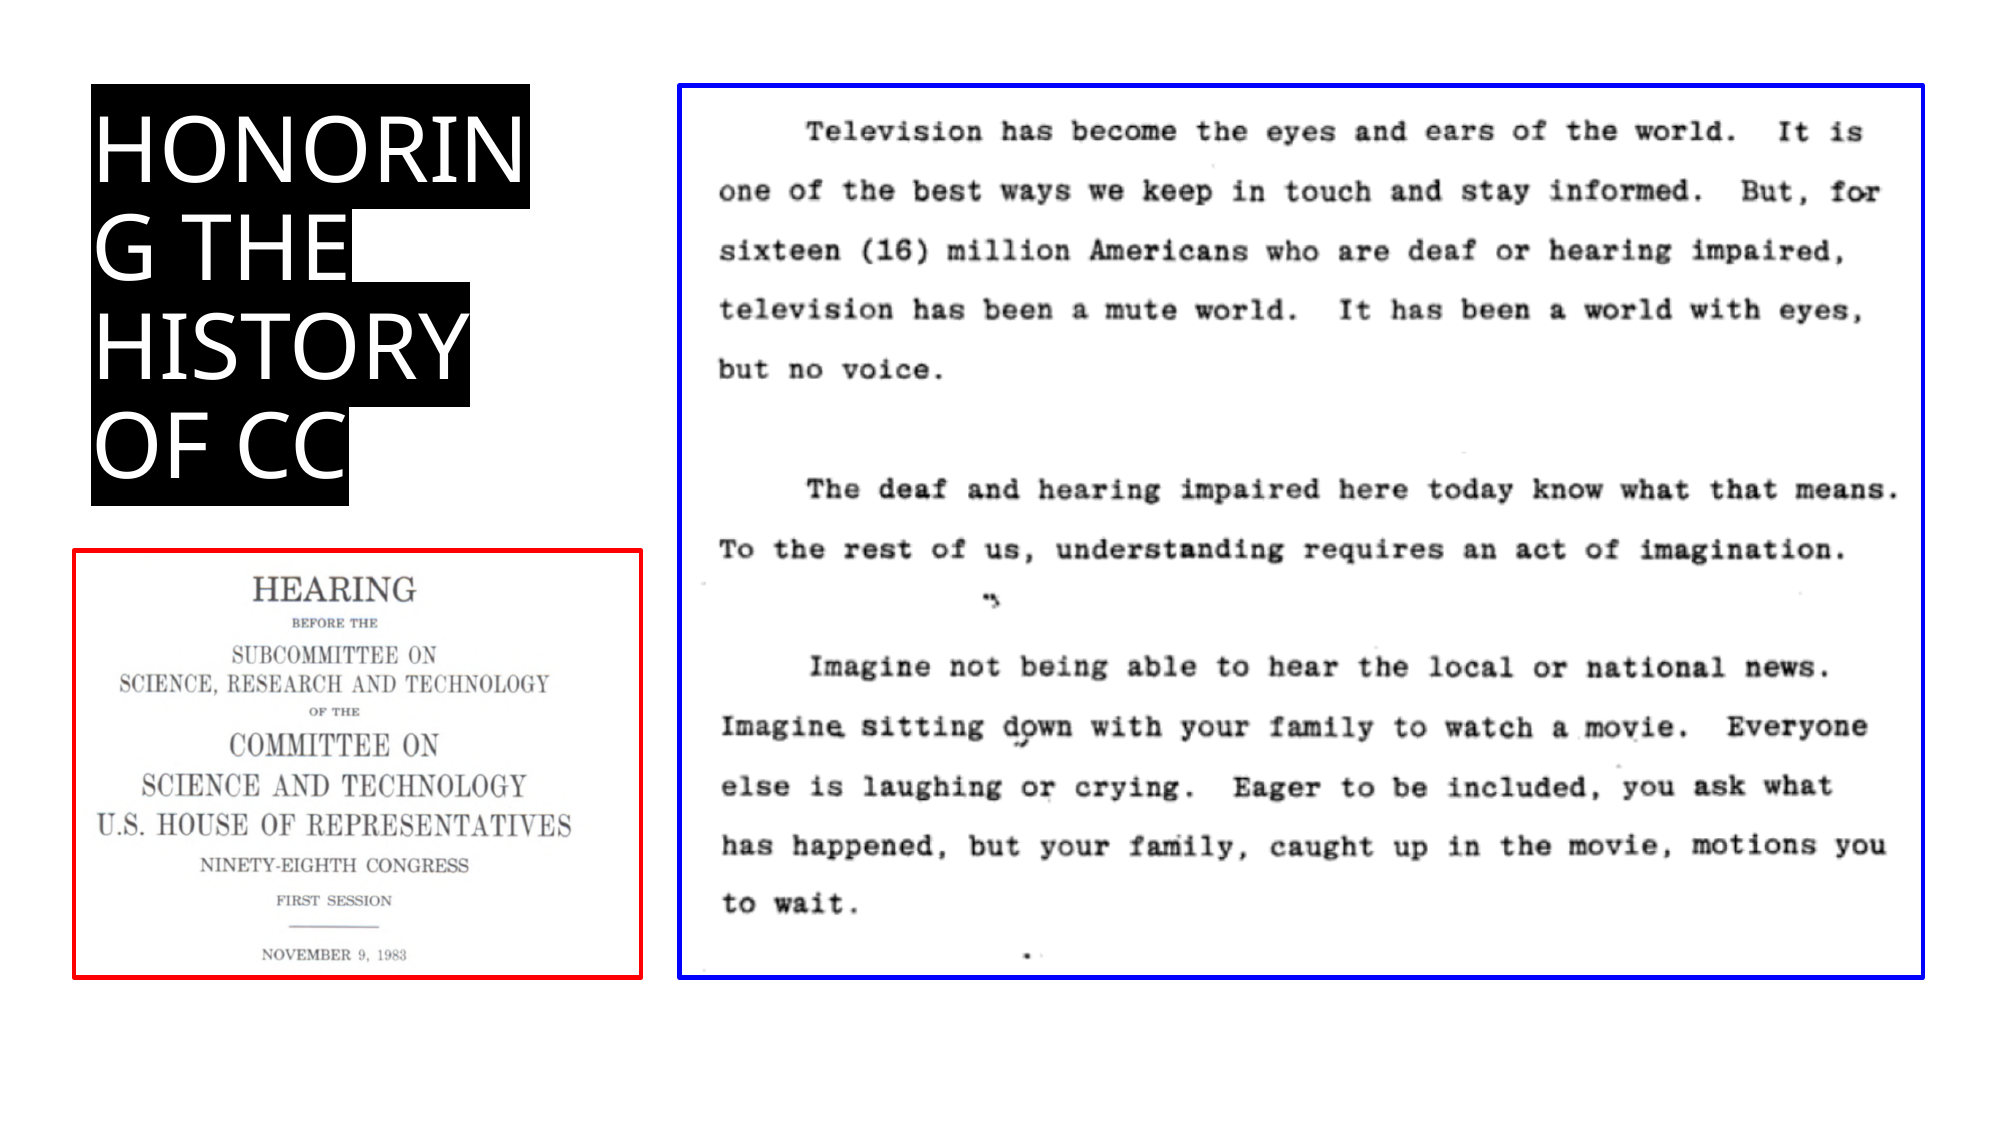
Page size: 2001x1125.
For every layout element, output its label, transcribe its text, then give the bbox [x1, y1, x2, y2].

text_box HONORING THE HISTORY OF CC [76, 87, 569, 551]
picture [681, 87, 1921, 976]
picture [75, 552, 639, 976]
